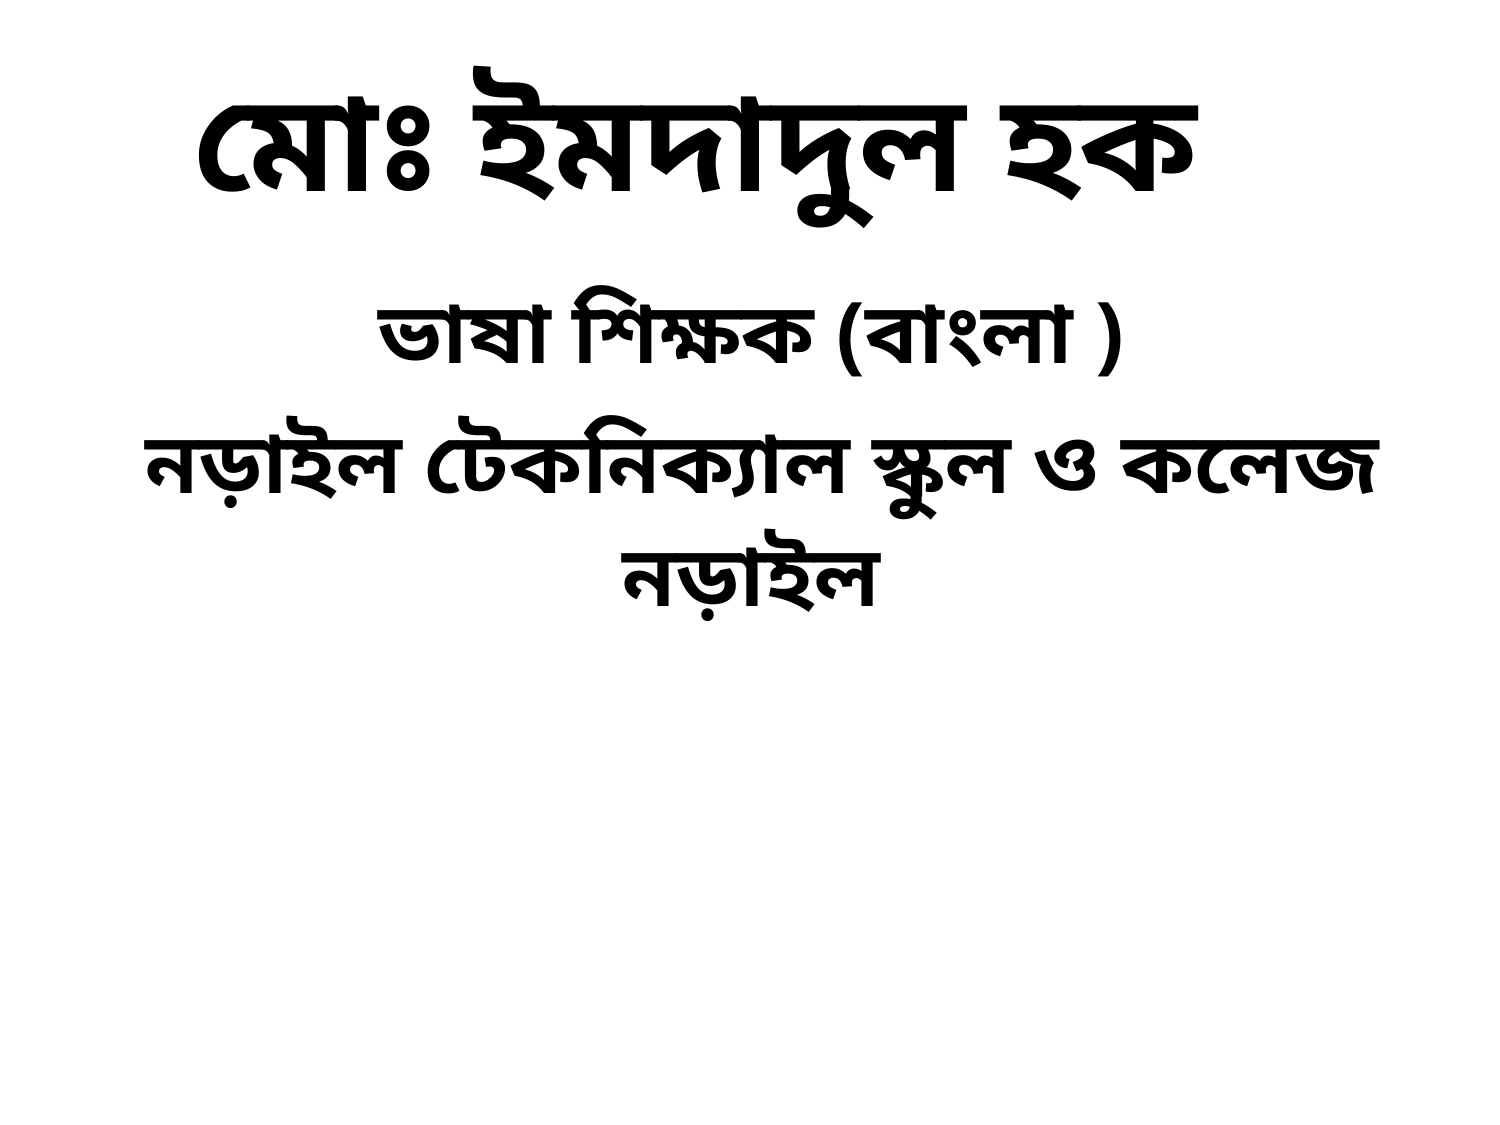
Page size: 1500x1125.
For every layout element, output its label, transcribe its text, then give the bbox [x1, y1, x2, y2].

title মোঃ ইমদাদুল হক [76, 50, 1352, 265]
subtitle ভাষা শিক্ষক (বাংলা ) নড়াইল টেকনিক্যাল স্কুল ও কলেজ নড়াইল [50, 265, 1475, 650]
